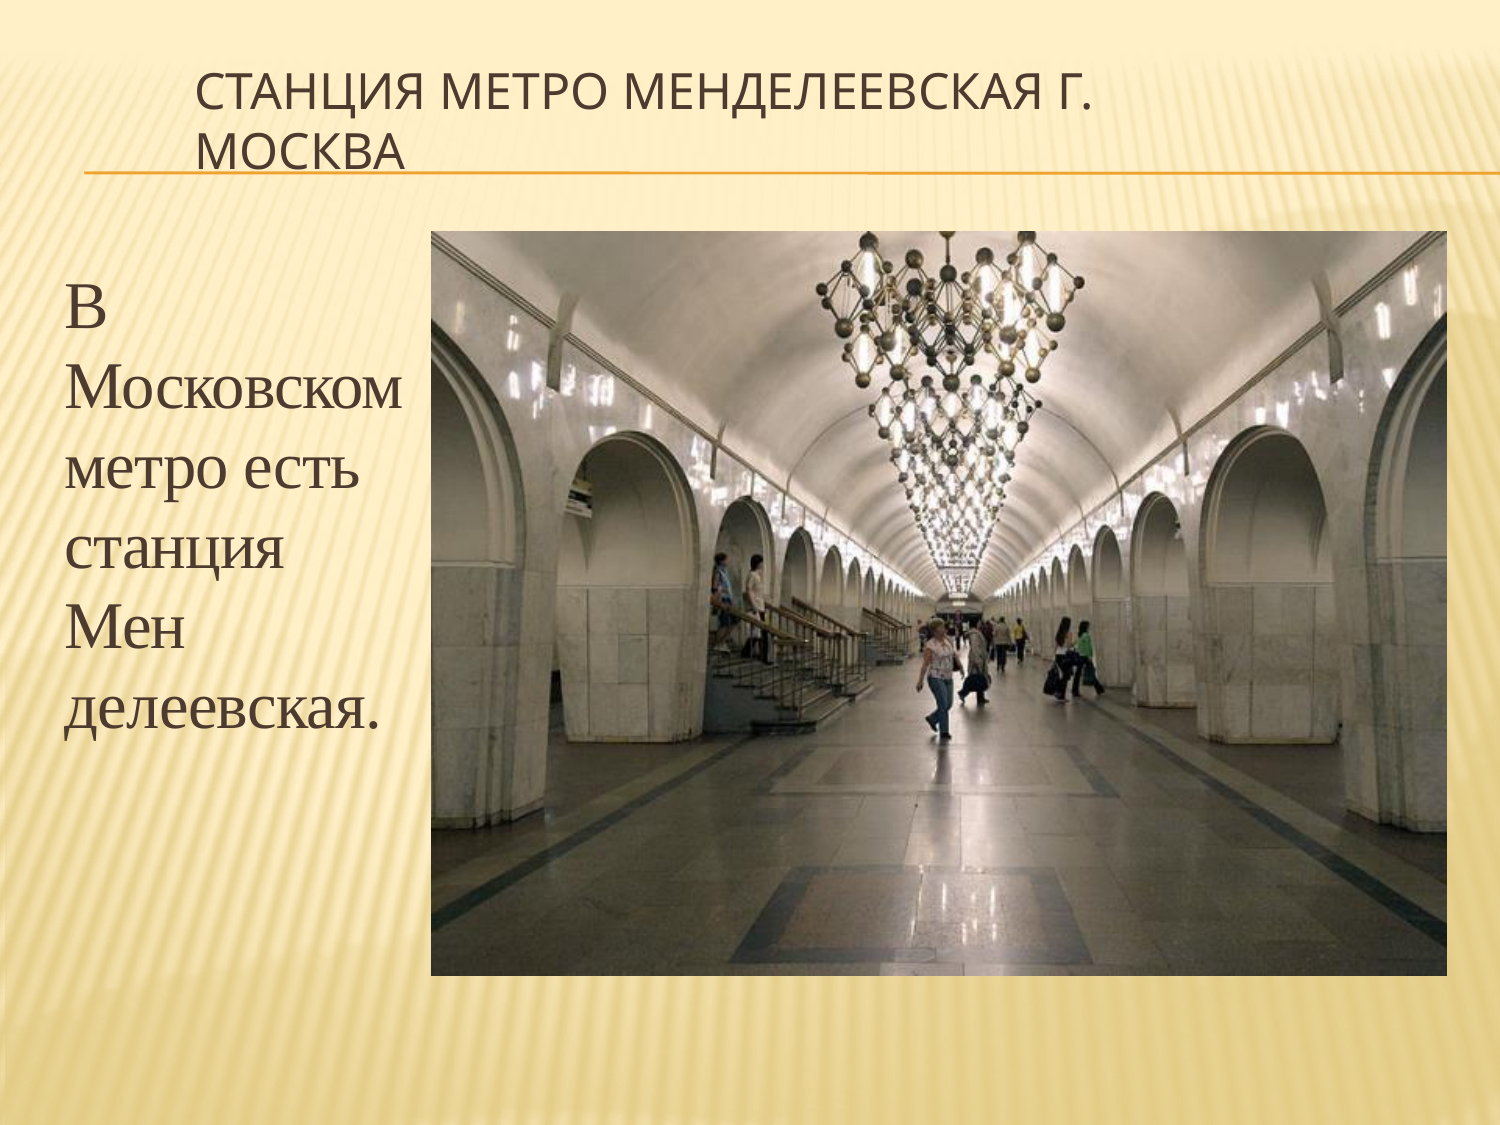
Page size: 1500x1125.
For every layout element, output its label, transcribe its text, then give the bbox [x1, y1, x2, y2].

picture [430, 231, 1448, 977]
title Станция метро Менделеевская г. Москва [179, 42, 1323, 197]
list В Московском метро есть станция Мен­делеевская. [50, 254, 432, 998]
